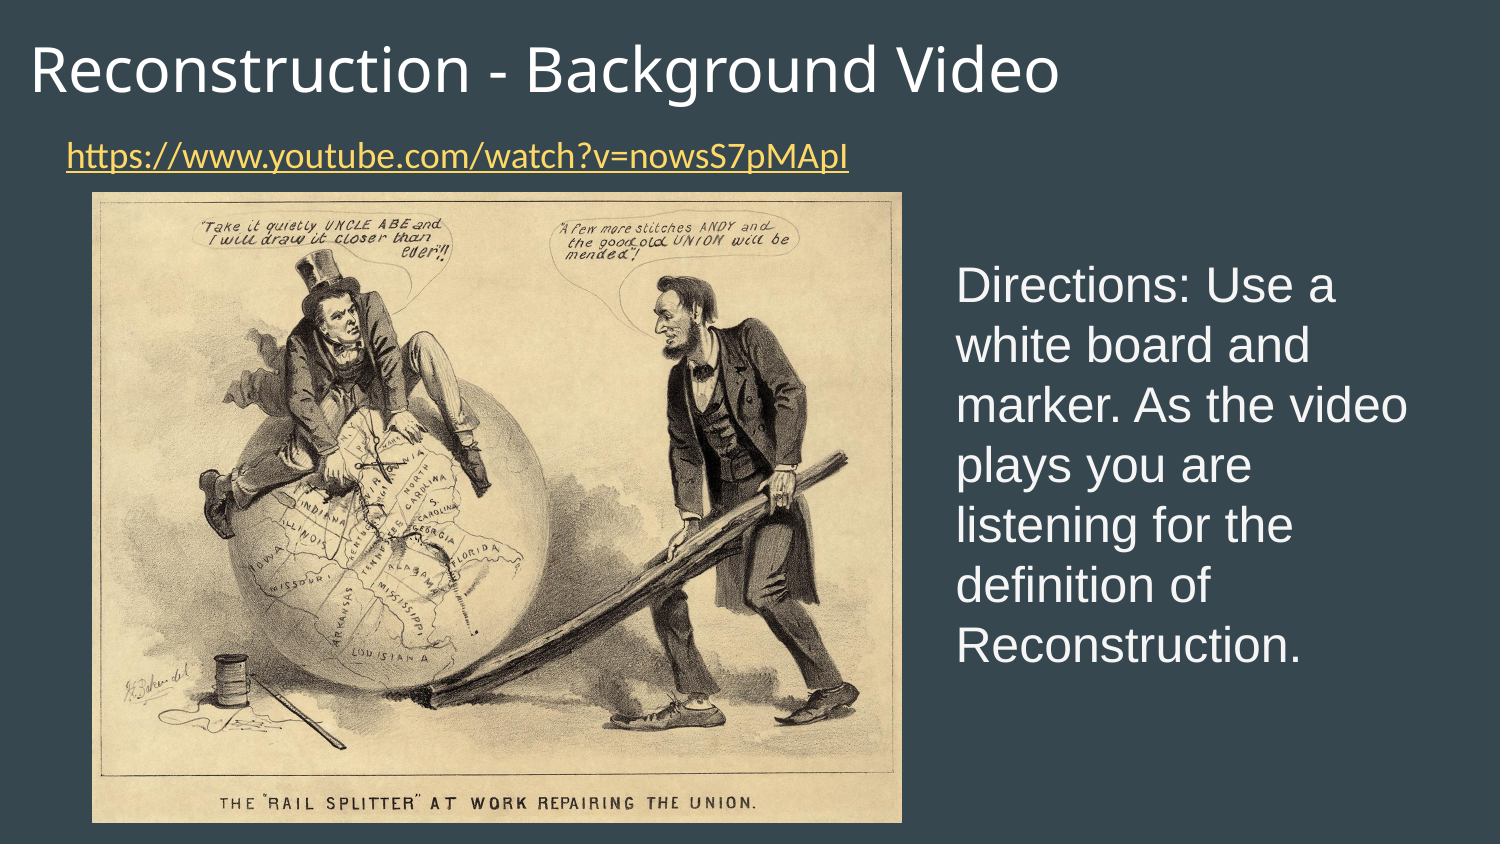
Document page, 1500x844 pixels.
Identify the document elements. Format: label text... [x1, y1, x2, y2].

text_box Directions: Use a white board and marker. As the video plays you are listening for the definition of Reconstruction. [940, 245, 1449, 685]
list https://www.youtube.com/watch?v=nowsS7pMApI [51, 109, 1449, 670]
title Reconstruction - Background Video [14, 15, 1413, 110]
picture [92, 191, 903, 823]
